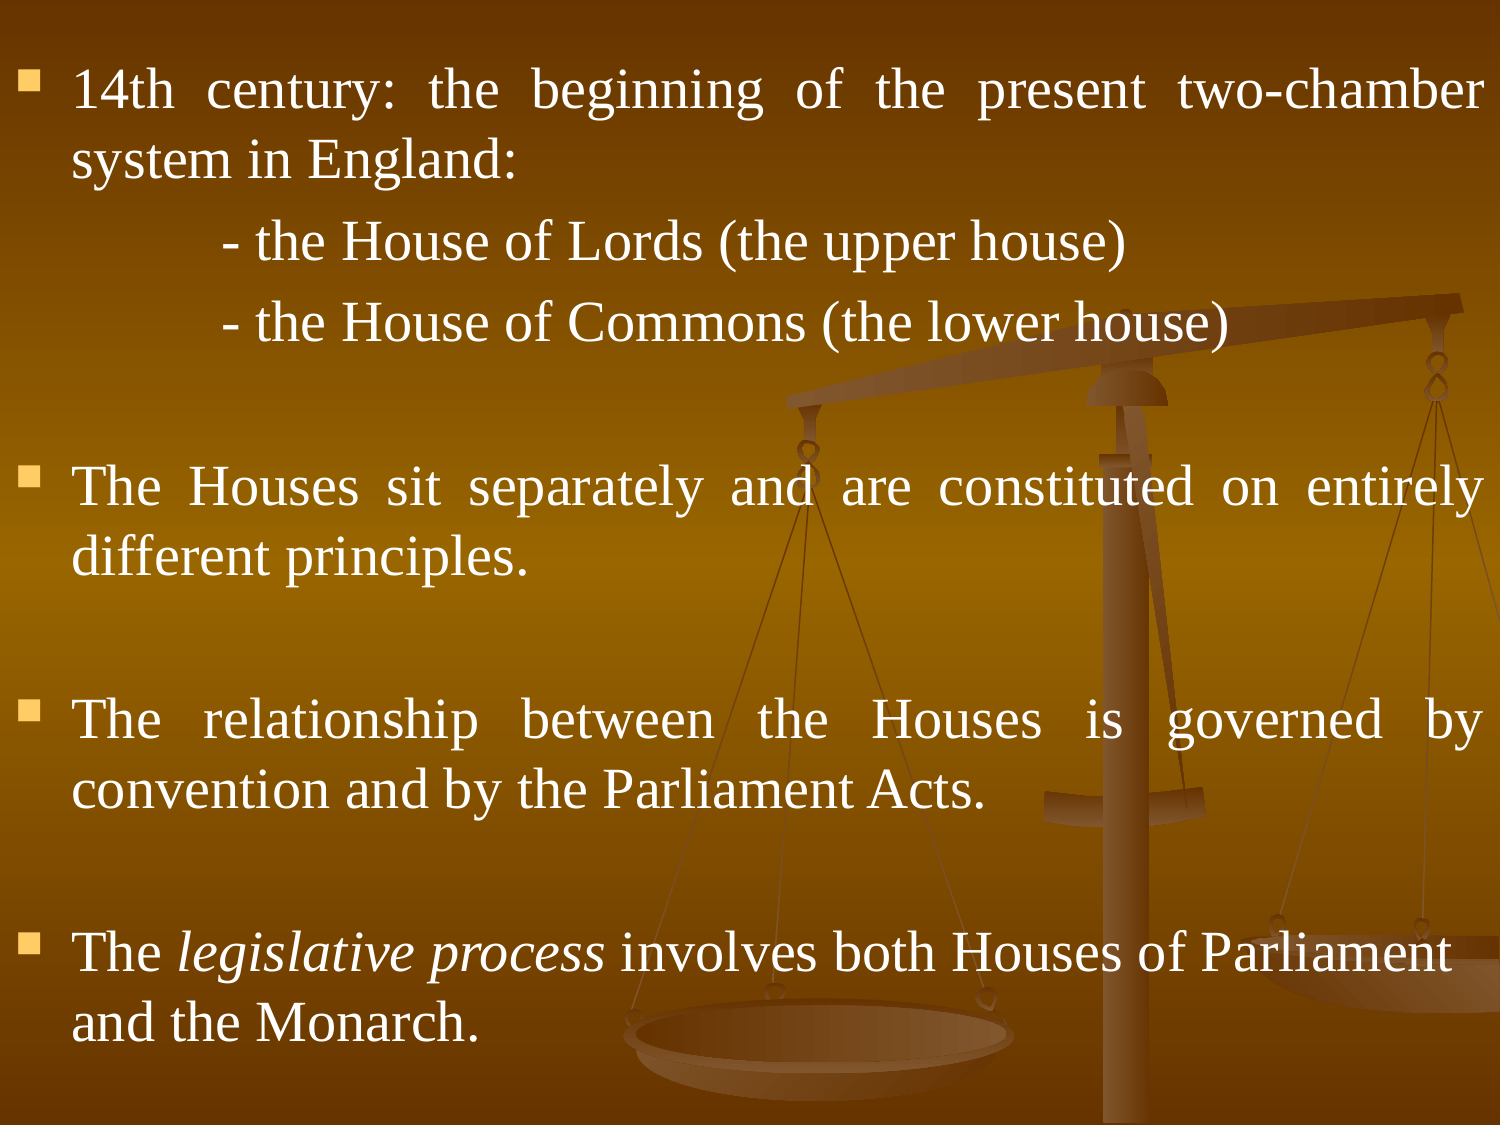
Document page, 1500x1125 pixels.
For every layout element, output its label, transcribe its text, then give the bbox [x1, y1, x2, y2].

list 14th century: the beginning of the present two-chamber system in England: - the House of Lords (the upper house) - the House of Commons (the lower house) The Houses sit separately and are constituted on entirely different principles. The relationship between the Houses is governed by convention and by the Parliament Acts. The legislative process involves both Houses of Parliament and the Monarch. [0, 42, 1500, 1125]
